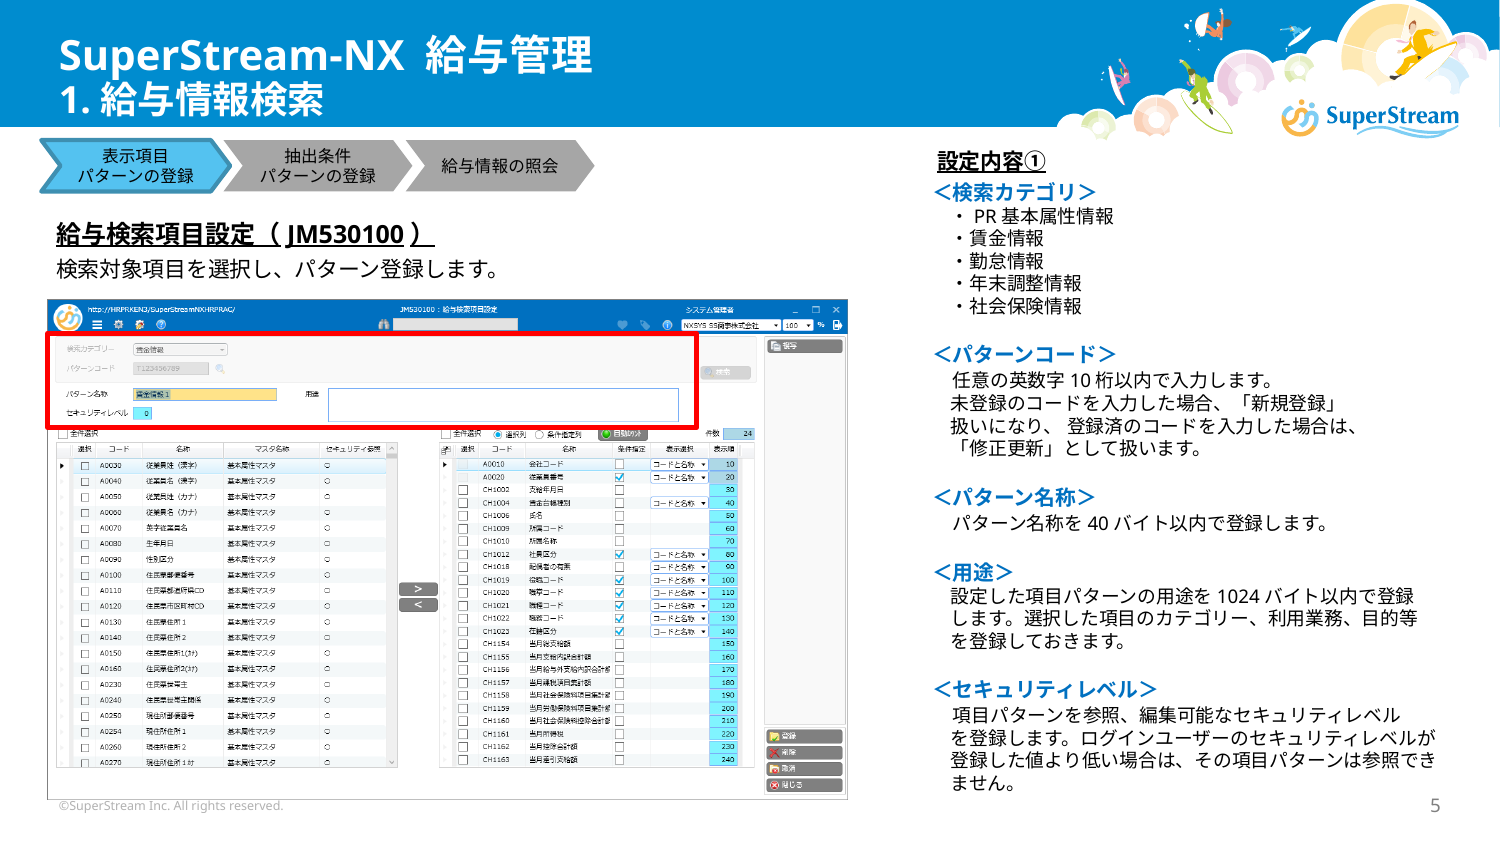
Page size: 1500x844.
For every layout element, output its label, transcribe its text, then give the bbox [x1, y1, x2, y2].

text_box 設定内容① [922, 136, 1228, 173]
text_box SuperStream-NX 給与管理 1.給与情報検索 [59, 14, 1229, 121]
text_box 抽出条件 パターンの登録 [221, 137, 415, 194]
slide_number 5 [1381, 802, 1441, 820]
text_box ＜検索カテゴリ＞ ・PR基本属性情報 ・賃金情報 ・勤怠情報 ・年末調整情報 ・社会保険情報 ＜パターンコード＞ 任意の英数字10桁以内で入力します。 未登録のコードを入力した場合、「新規登録」 扱いになり、 登録済のコードを入力した場合は、 「修正更新」として扱います。 ＜パターン名称＞ パターン名称を40バイト以内で登録します。 ＜用途＞ 設定した項目パターンの用途を1024バイト以内で登録 します。選択した項目のカテゴリー、利用業務、目的等 を登録しておきます。 ＜セキュリティレベル＞ 項目パターンを参照、編集可能なセキュリティレベル を登録します。ログインユーザーのセキュリティレベルが 登録した値より低い場合は、その項目パターンは参照でき ません。 [917, 172, 1471, 802]
footer ©SuperStream Inc. All rights reserved. [59, 809, 414, 815]
text_box 表示項目 パターンの登録 [39, 137, 232, 194]
text_box 給与検索項目設定（JM530100） 検索対象項目を選択し、パターン登録します。 [41, 210, 739, 258]
picture [47, 299, 848, 801]
text_box 給与情報の照会 [403, 137, 597, 194]
